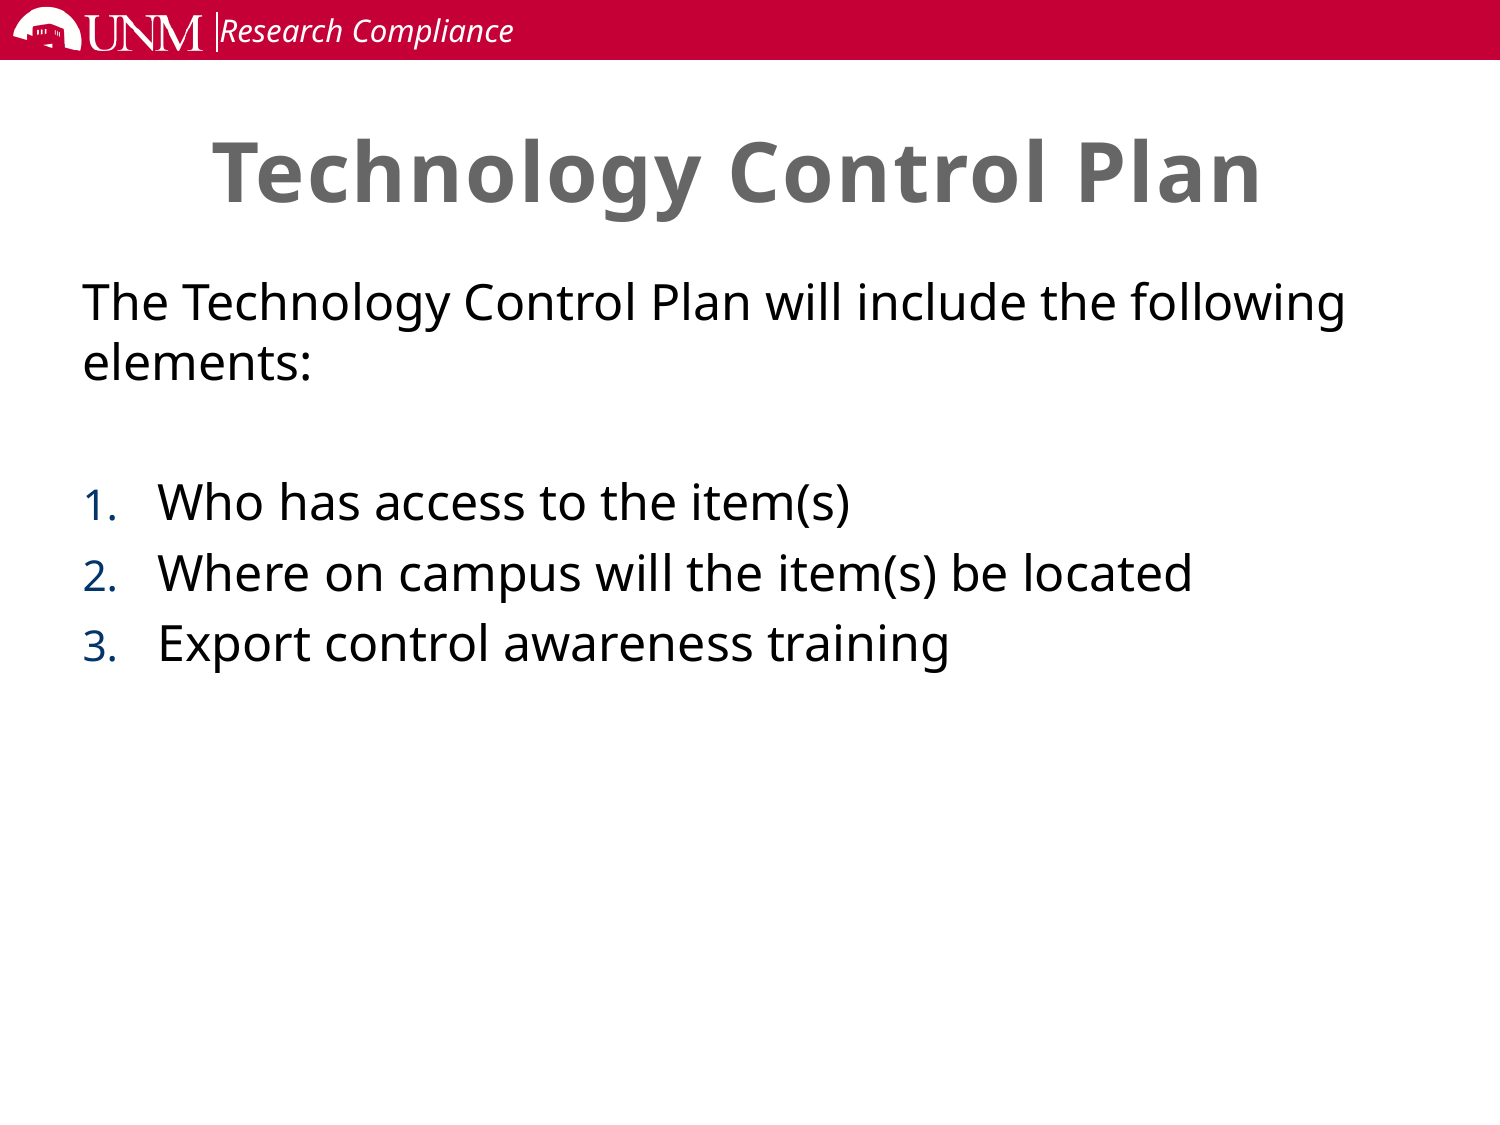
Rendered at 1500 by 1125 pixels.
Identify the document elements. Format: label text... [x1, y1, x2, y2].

picture [13, 6, 203, 51]
list The Technology Control Plan will include the following elements: Who has access to the item(s) Where on campus will the item(s) be located Export control awareness training [74, 261, 1426, 956]
title Technology Control Plan [74, 74, 1426, 261]
